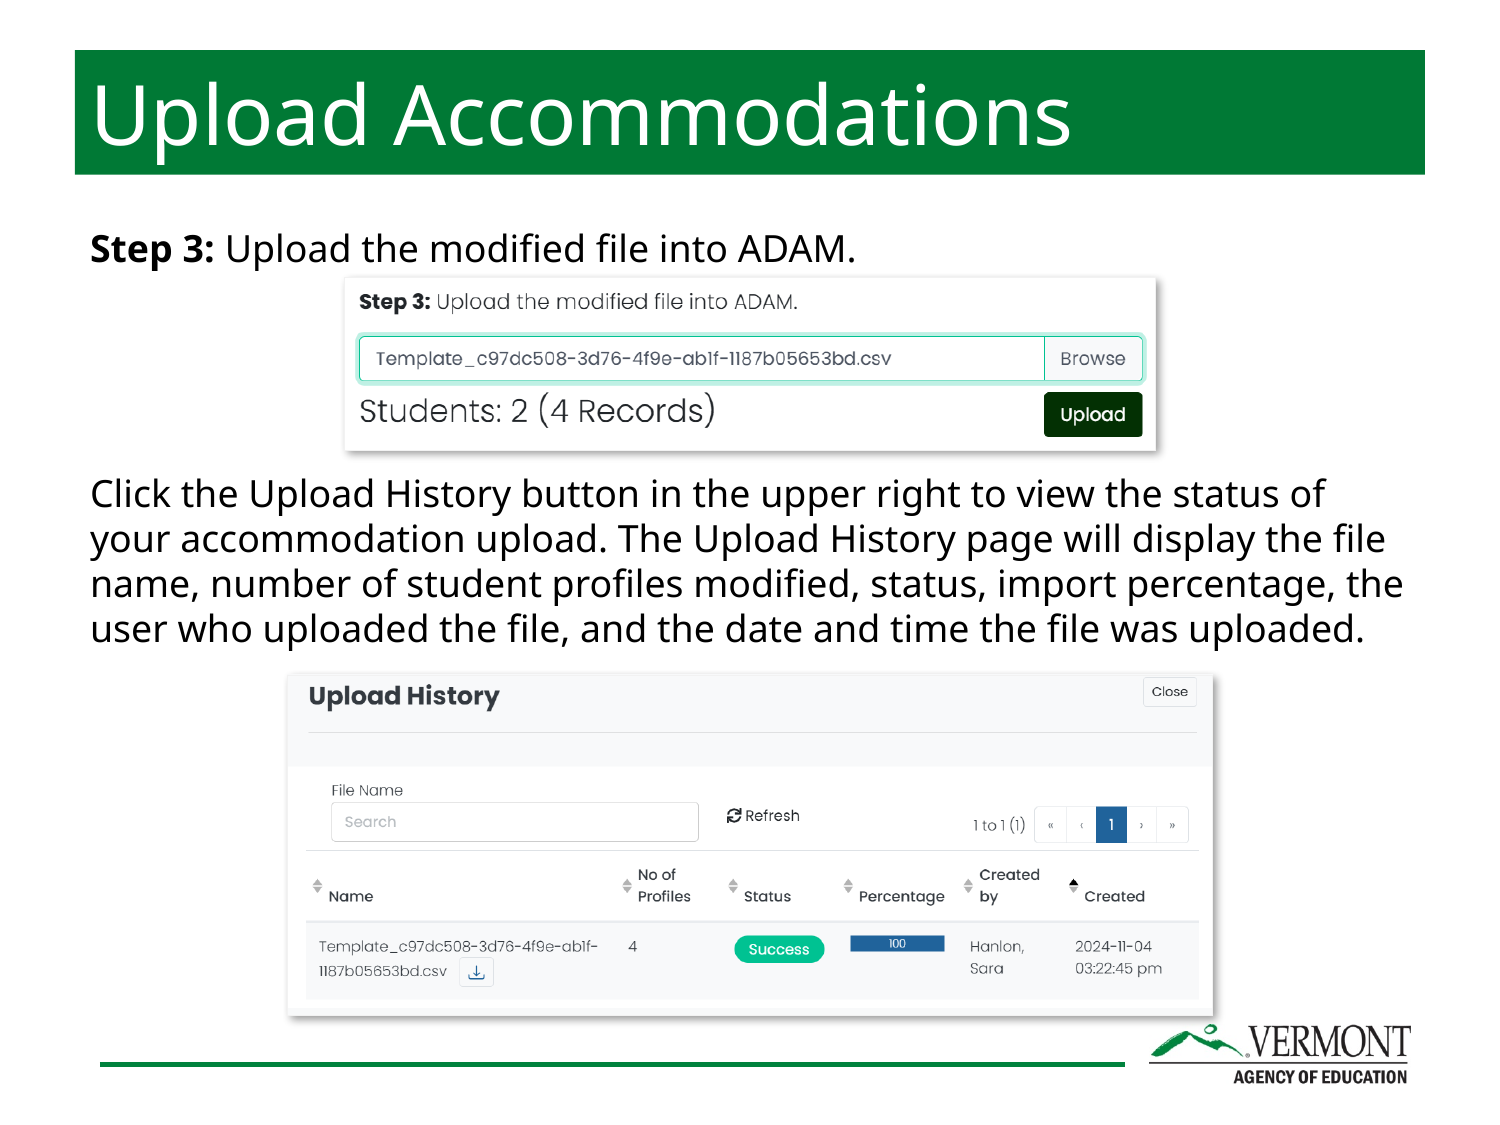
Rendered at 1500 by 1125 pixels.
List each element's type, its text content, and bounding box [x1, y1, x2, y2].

picture [287, 674, 1213, 1017]
picture [1149, 1024, 1411, 1101]
list Step 3: Upload the modified file into ADAM. Click the Upload History button in the upper right to view the status of your accommodation upload. The Upload History page will display the file name, number of student profiles modified, status, import percentage, the user who uploaded the file, and the date and time the file was uploaded. [75, 217, 1425, 880]
picture [344, 277, 1156, 451]
text_box Upload Accommodations [74, 50, 1425, 175]
